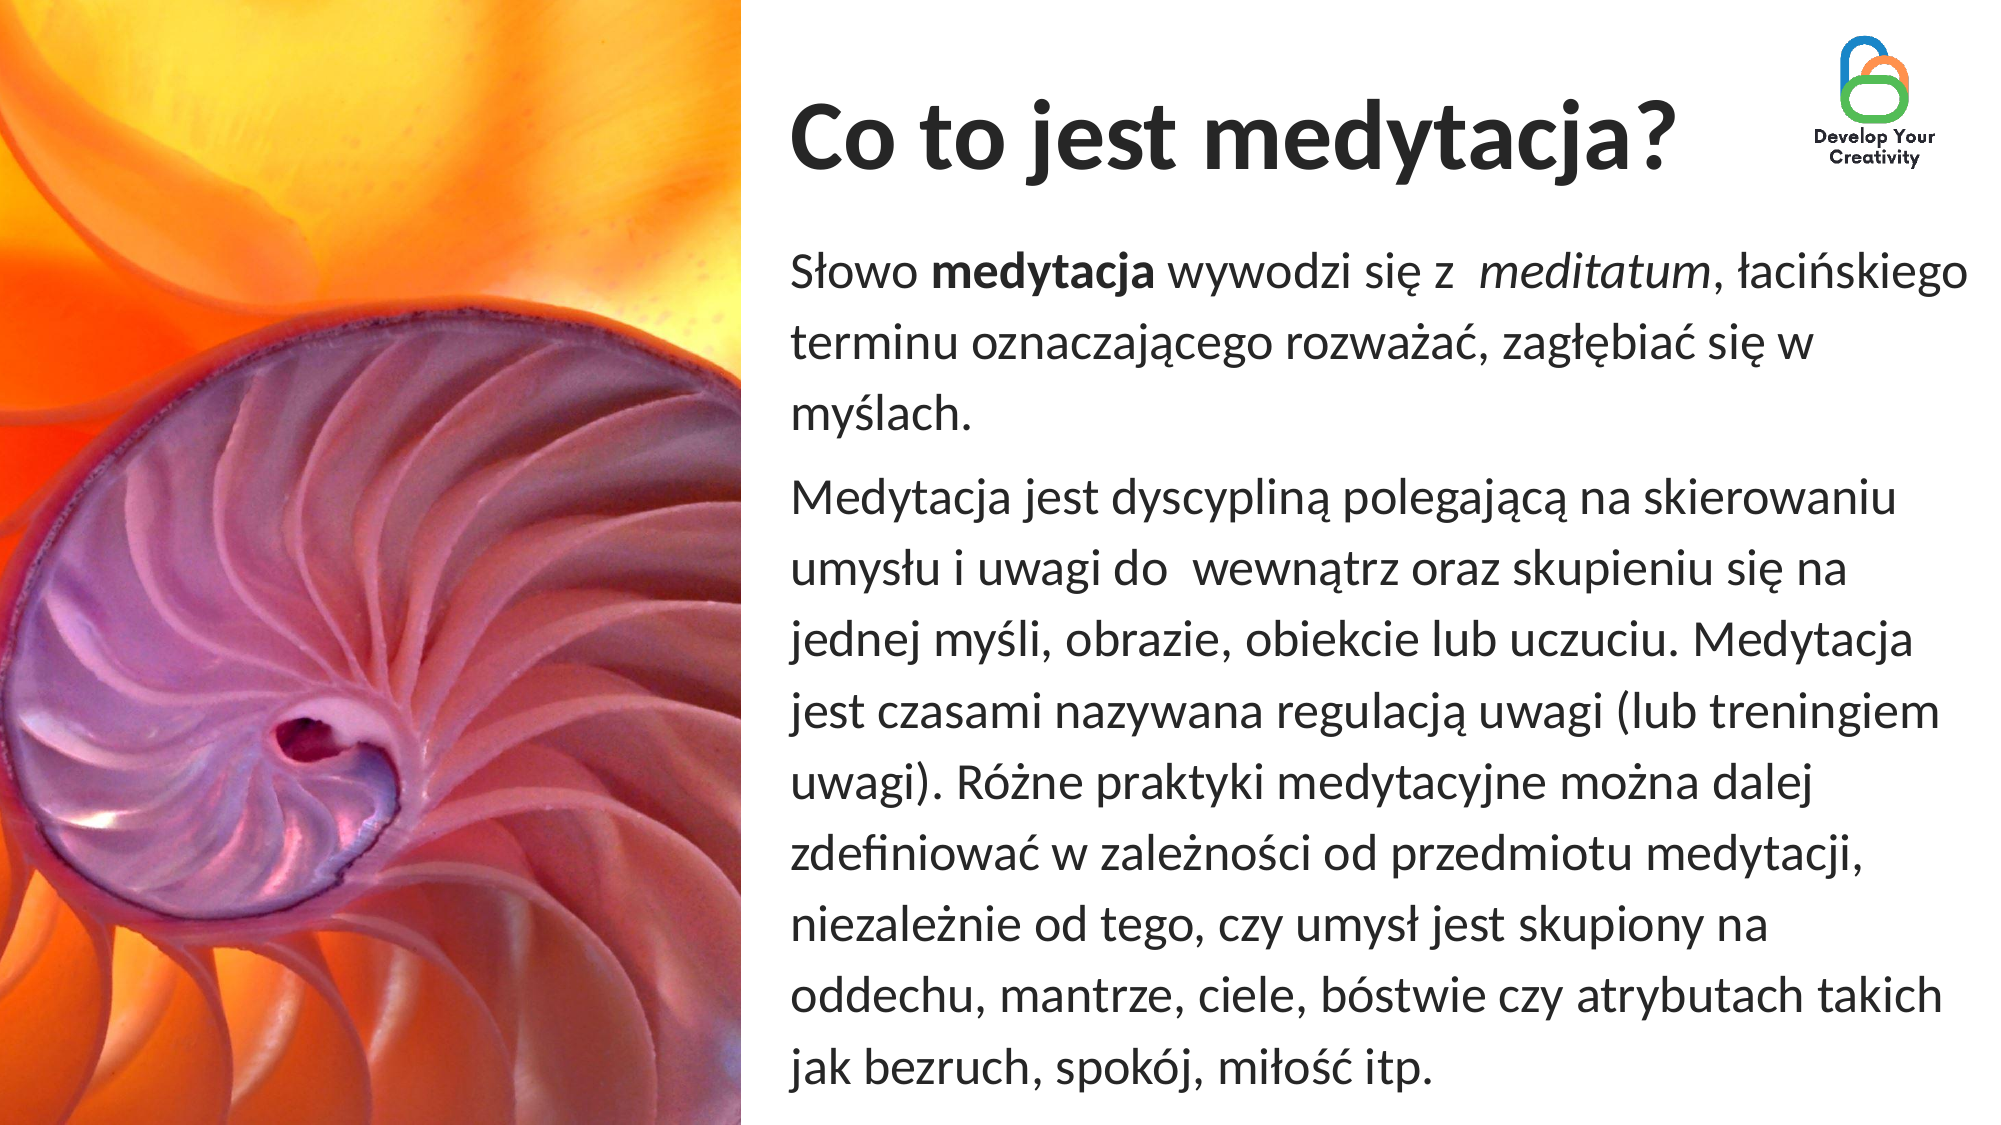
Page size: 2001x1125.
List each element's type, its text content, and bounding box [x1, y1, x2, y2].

picture [0, 0, 742, 1125]
picture [1749, 0, 2000, 222]
title Co to jest medytacja? [775, 30, 1743, 219]
list Słowo medytacja wywodzi się z meditatum, łacińskiego terminu oznaczającego rozważać, zagłębiać się w myślach. Medytacja jest dyscypliną polegającą na skierowaniu umysłu i uwagi do wewnątrz oraz skupieniu się na jednej myśli, obrazie, obiekcie lub uczuciu. Medytacja jest czasami nazywana regulacją uwagi (lub treningiem uwagi). Różne praktyki medytacyjne można dalej zdefiniować w zależności od przedmiotu medytacji, niezależnie od tego, czy umysł jest skupiony na oddechu, mantrze, ciele, bóstwie czy atrybutach takich jak bezruch, spokój, miłość itp. [775, 219, 1993, 1095]
